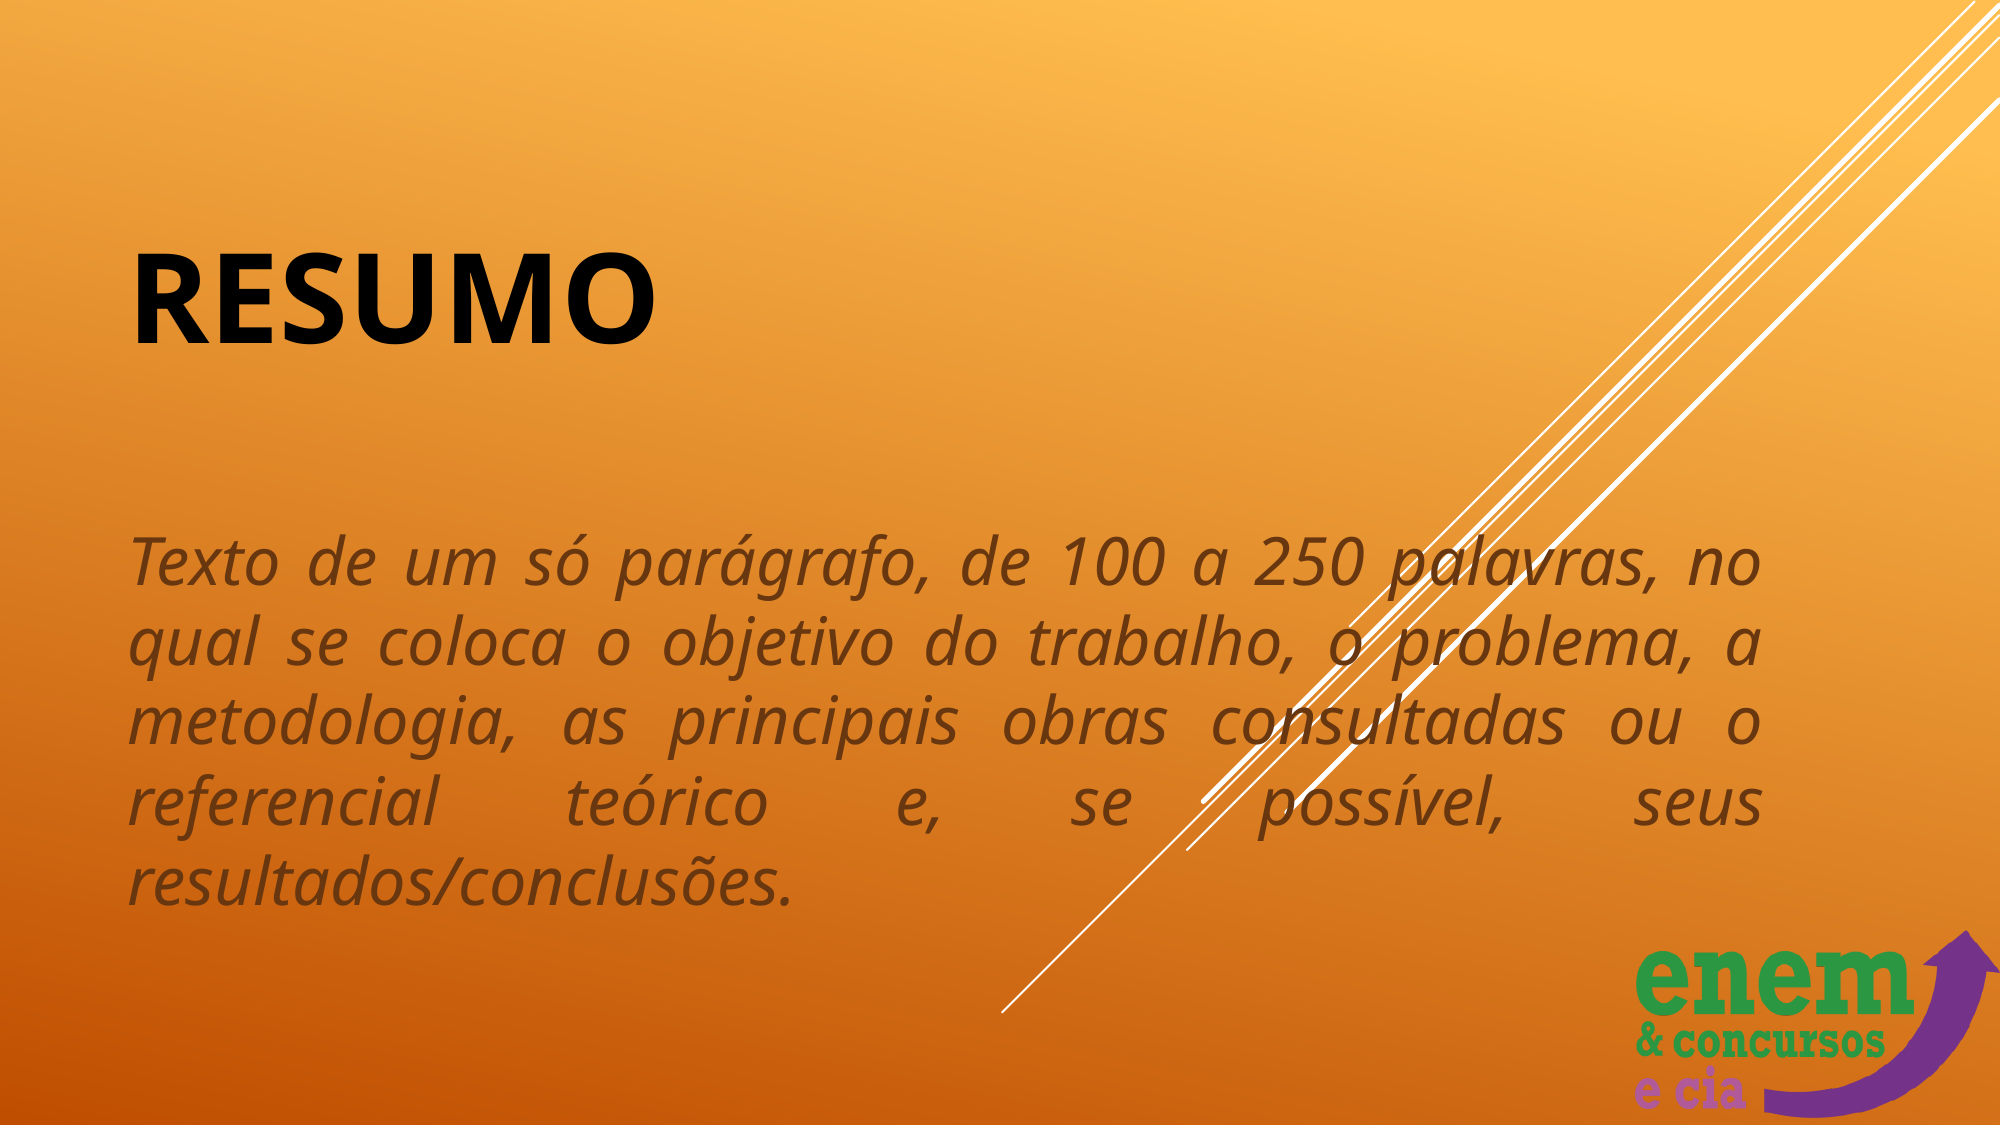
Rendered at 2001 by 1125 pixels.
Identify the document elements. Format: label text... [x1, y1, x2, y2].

title resumo [112, 112, 1425, 377]
picture [1632, 917, 2000, 1125]
subtitle Texto de um só parágrafo, de 100 a 250 palavras, no qual se coloca o objetivo do trabalho, o problema, a metodologia, as principais obras consultadas ou o referencial teórico e, se possível, seus resultados/conclusões. [112, 510, 1781, 1050]
